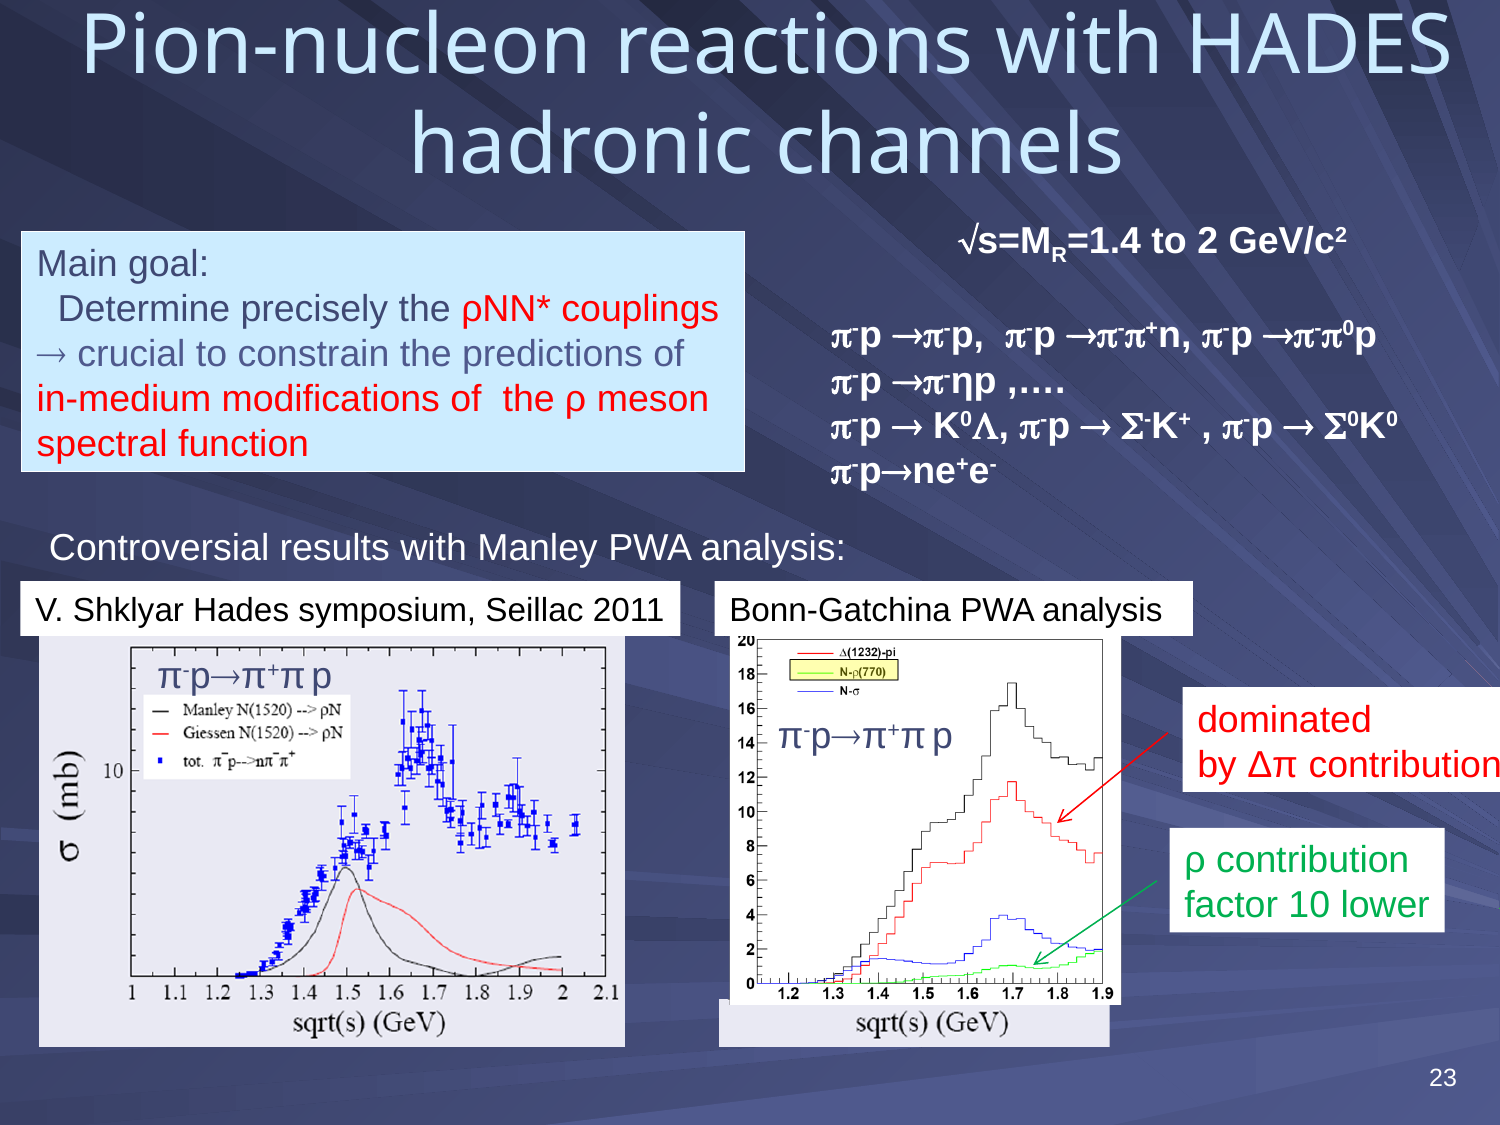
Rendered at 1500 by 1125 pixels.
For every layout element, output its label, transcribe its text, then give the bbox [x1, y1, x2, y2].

title Pion-nucleon reactions with HADES hadronic channels [33, 0, 1500, 185]
text_box Controversial results with Manley PWA analysis: [34, 515, 862, 575]
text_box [1056, 732, 1169, 824]
text_box ρ contribution factor 10 lower [1169, 827, 1445, 933]
slide_number 23 [1121, 1023, 1473, 1100]
text_box dominated by Δπ contribution [1182, 687, 1500, 792]
text_box V. Shklyar Hades symposium, Seillac 2011 [20, 581, 681, 636]
text_box s=MR=1.4 to 2 GeV/c2 -p -p, -p -+n, -p -0p -p -ηp ,…. -p  K0, -p  -K+ , -p  0K0 -pne+e- [798, 194, 1500, 518]
text_box Bonn-Gatchina PWA analysis [714, 581, 1193, 636]
picture [715, 634, 1152, 1047]
picture [39, 619, 625, 1047]
text_box Main goal: Determine precisely the ρNN* couplings  crucial to constrain the predictions of in-medium modifications of the ρ meson spectral function [21, 231, 745, 472]
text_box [1032, 880, 1158, 966]
